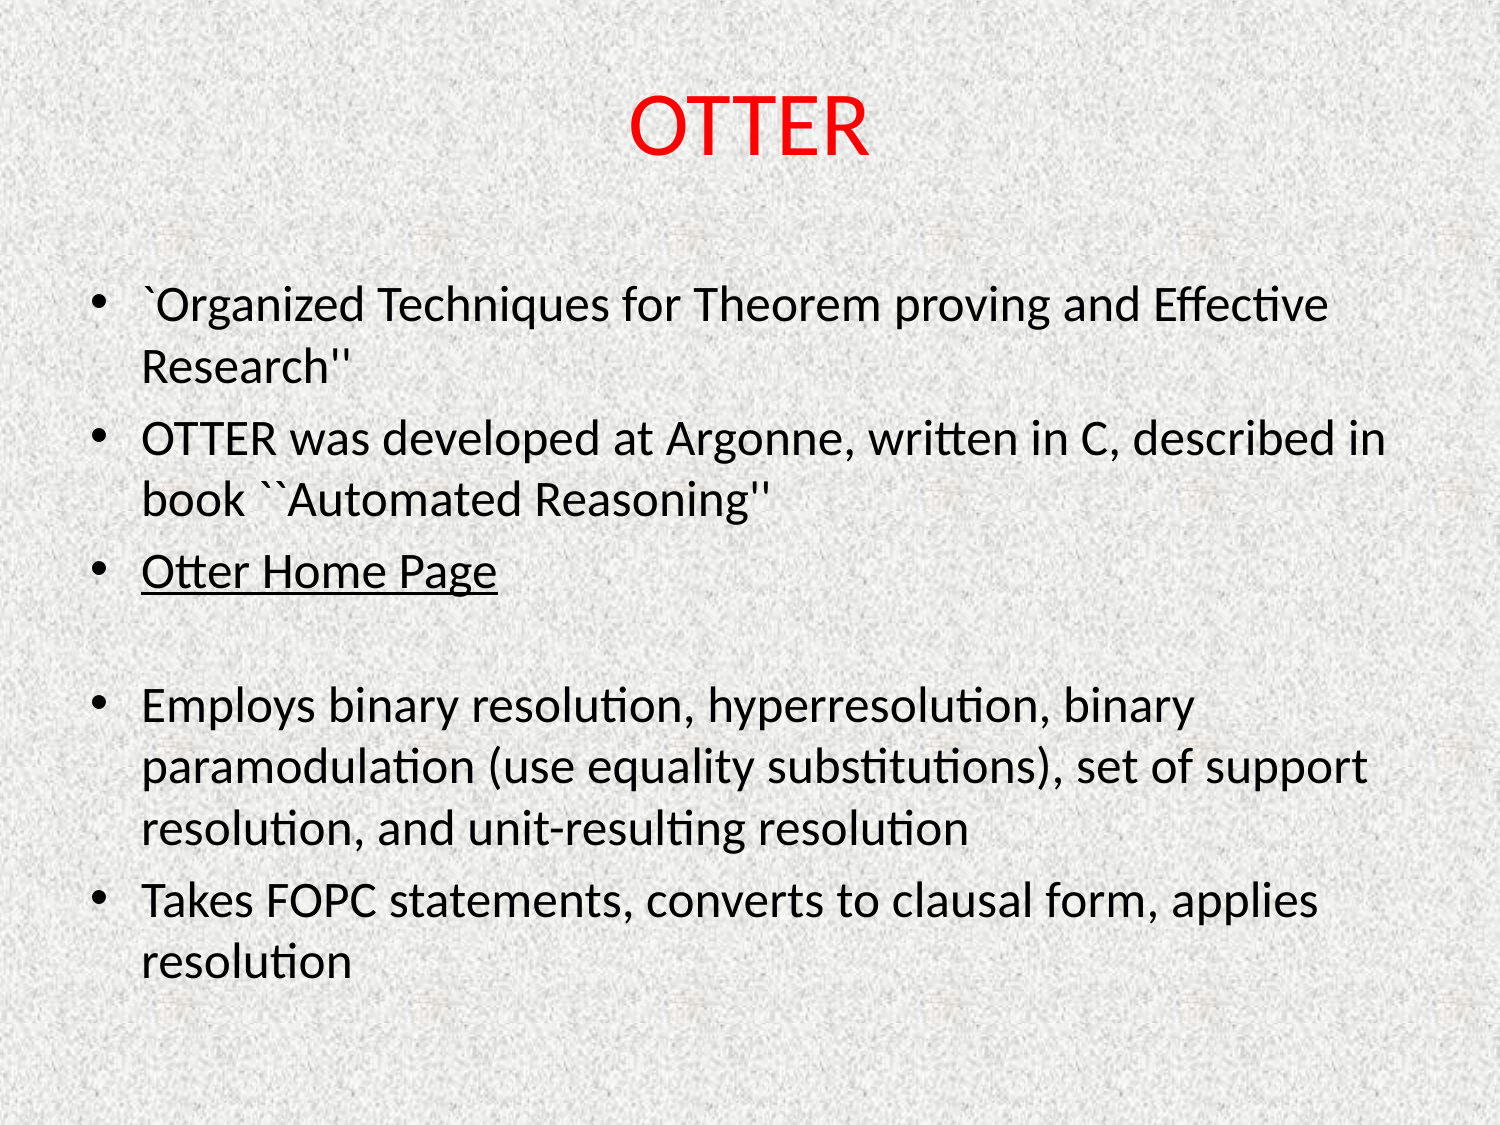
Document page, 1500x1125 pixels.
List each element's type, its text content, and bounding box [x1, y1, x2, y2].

picture [0, 0, 1500, 1125]
list `Organized Techniques for Theorem proving and Effective Research'' OTTER was developed at Argonne, written in C, described in book ``Automated Reasoning'' Otter Home Page Employs binary resolution, hyperresolution, binary paramodulation (use equality substitutions), set of support resolution, and unit-resulting resolution Takes FOPC statements, converts to clausal form, applies resolution [75, 262, 1425, 1005]
title OTTER [75, 24, 1425, 213]
